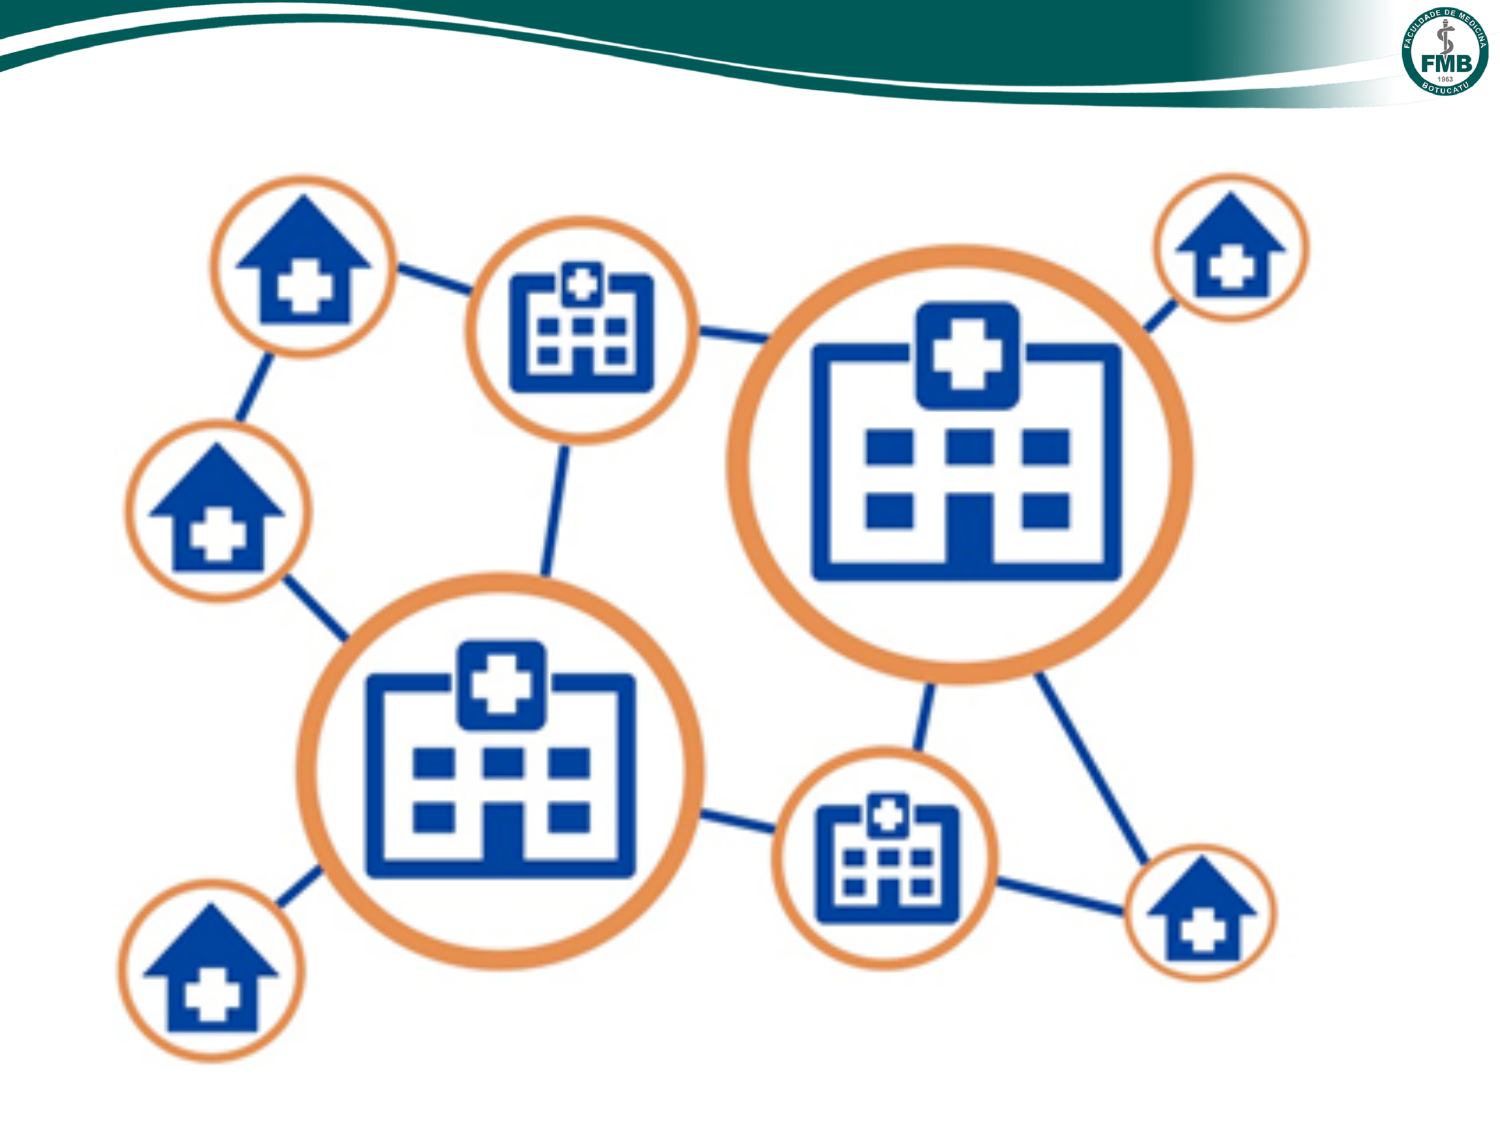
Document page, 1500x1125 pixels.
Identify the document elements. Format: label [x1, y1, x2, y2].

picture [88, 160, 1329, 1090]
picture [0, 0, 1500, 113]
